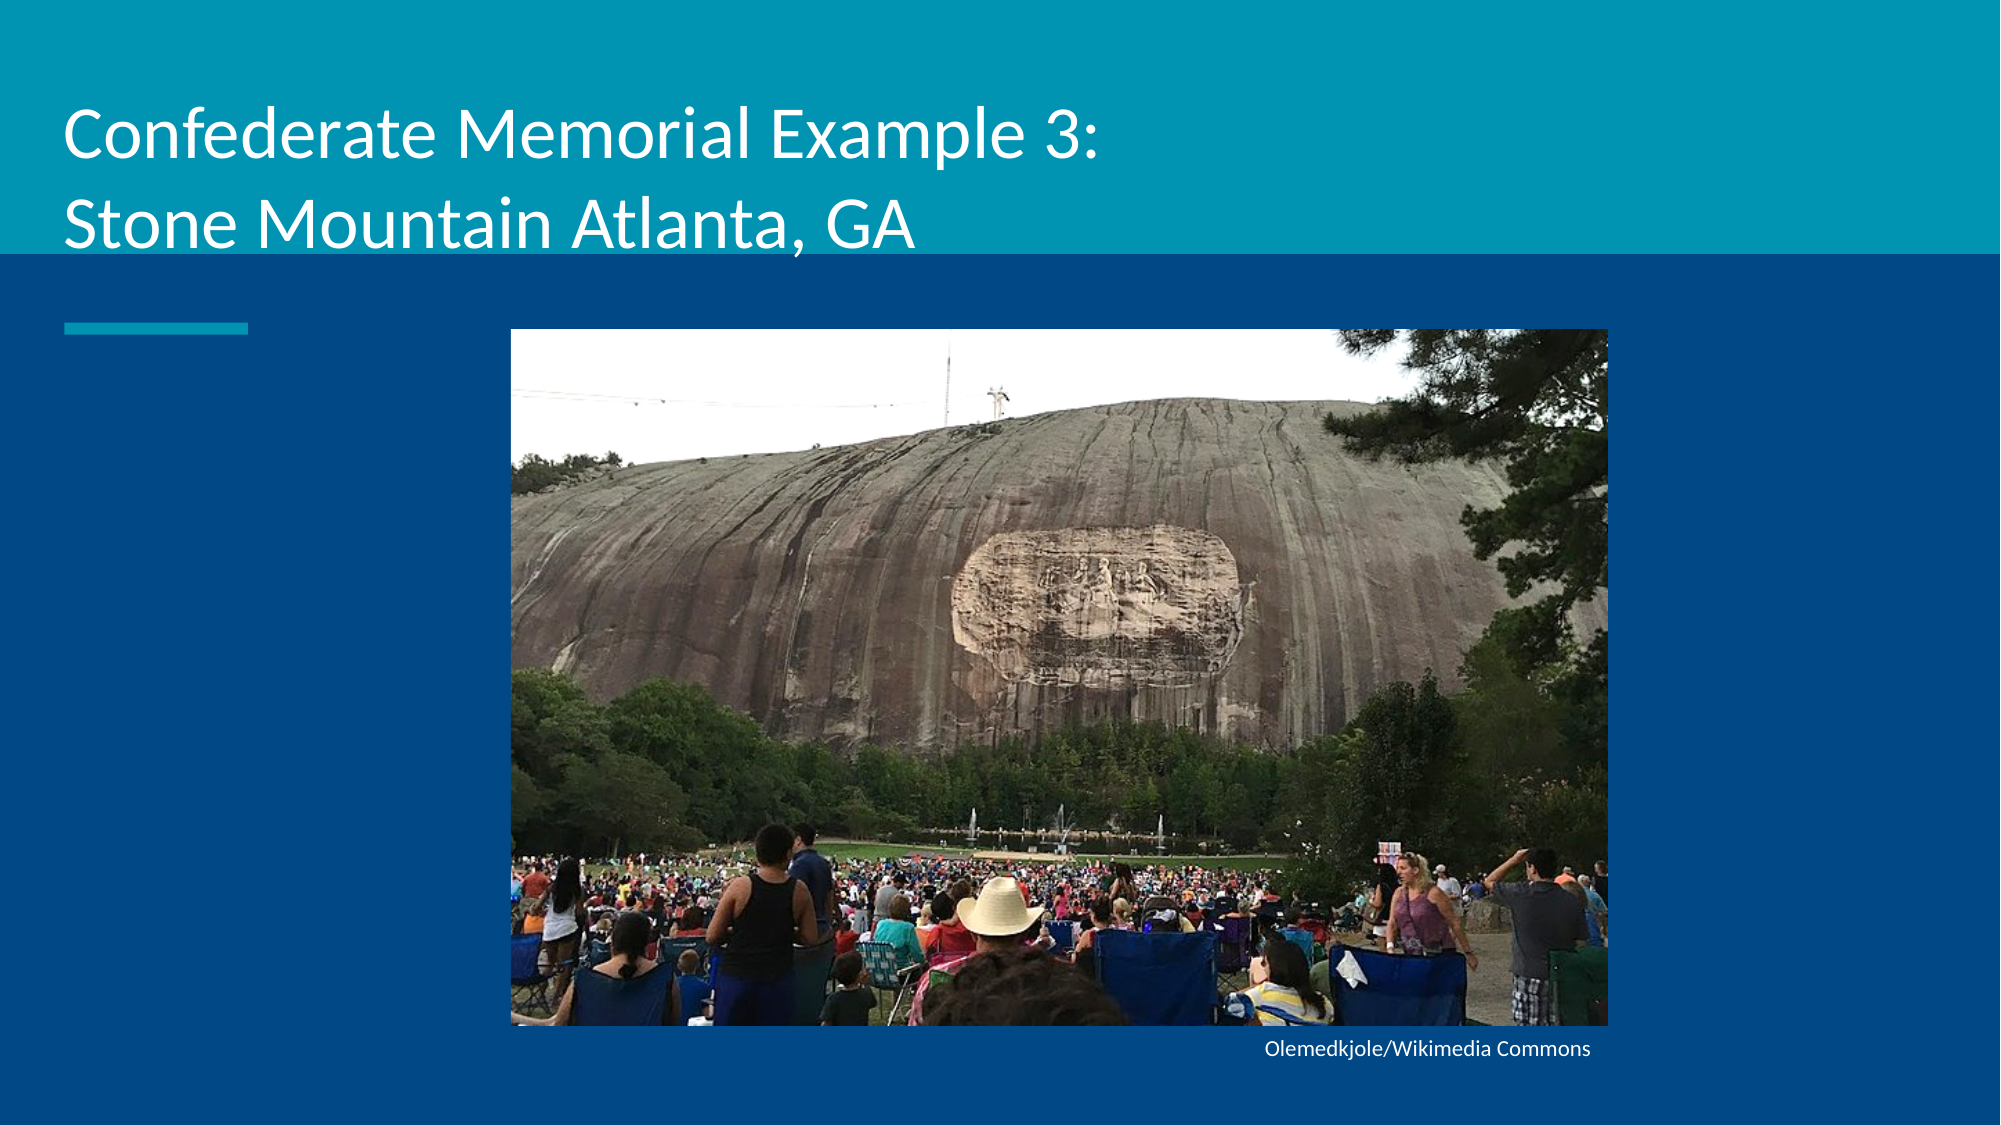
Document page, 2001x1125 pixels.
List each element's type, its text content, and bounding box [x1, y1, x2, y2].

text_box [0, 0, 2000, 255]
text_box Confederate Memorial Example 3: Stone Mountain Atlanta, GA [63, 83, 2000, 154]
text_box [63, 321, 249, 336]
text_box Olemedkjole/Wikimedia Commons [1243, 1036, 1607, 1069]
picture [510, 328, 1609, 1029]
